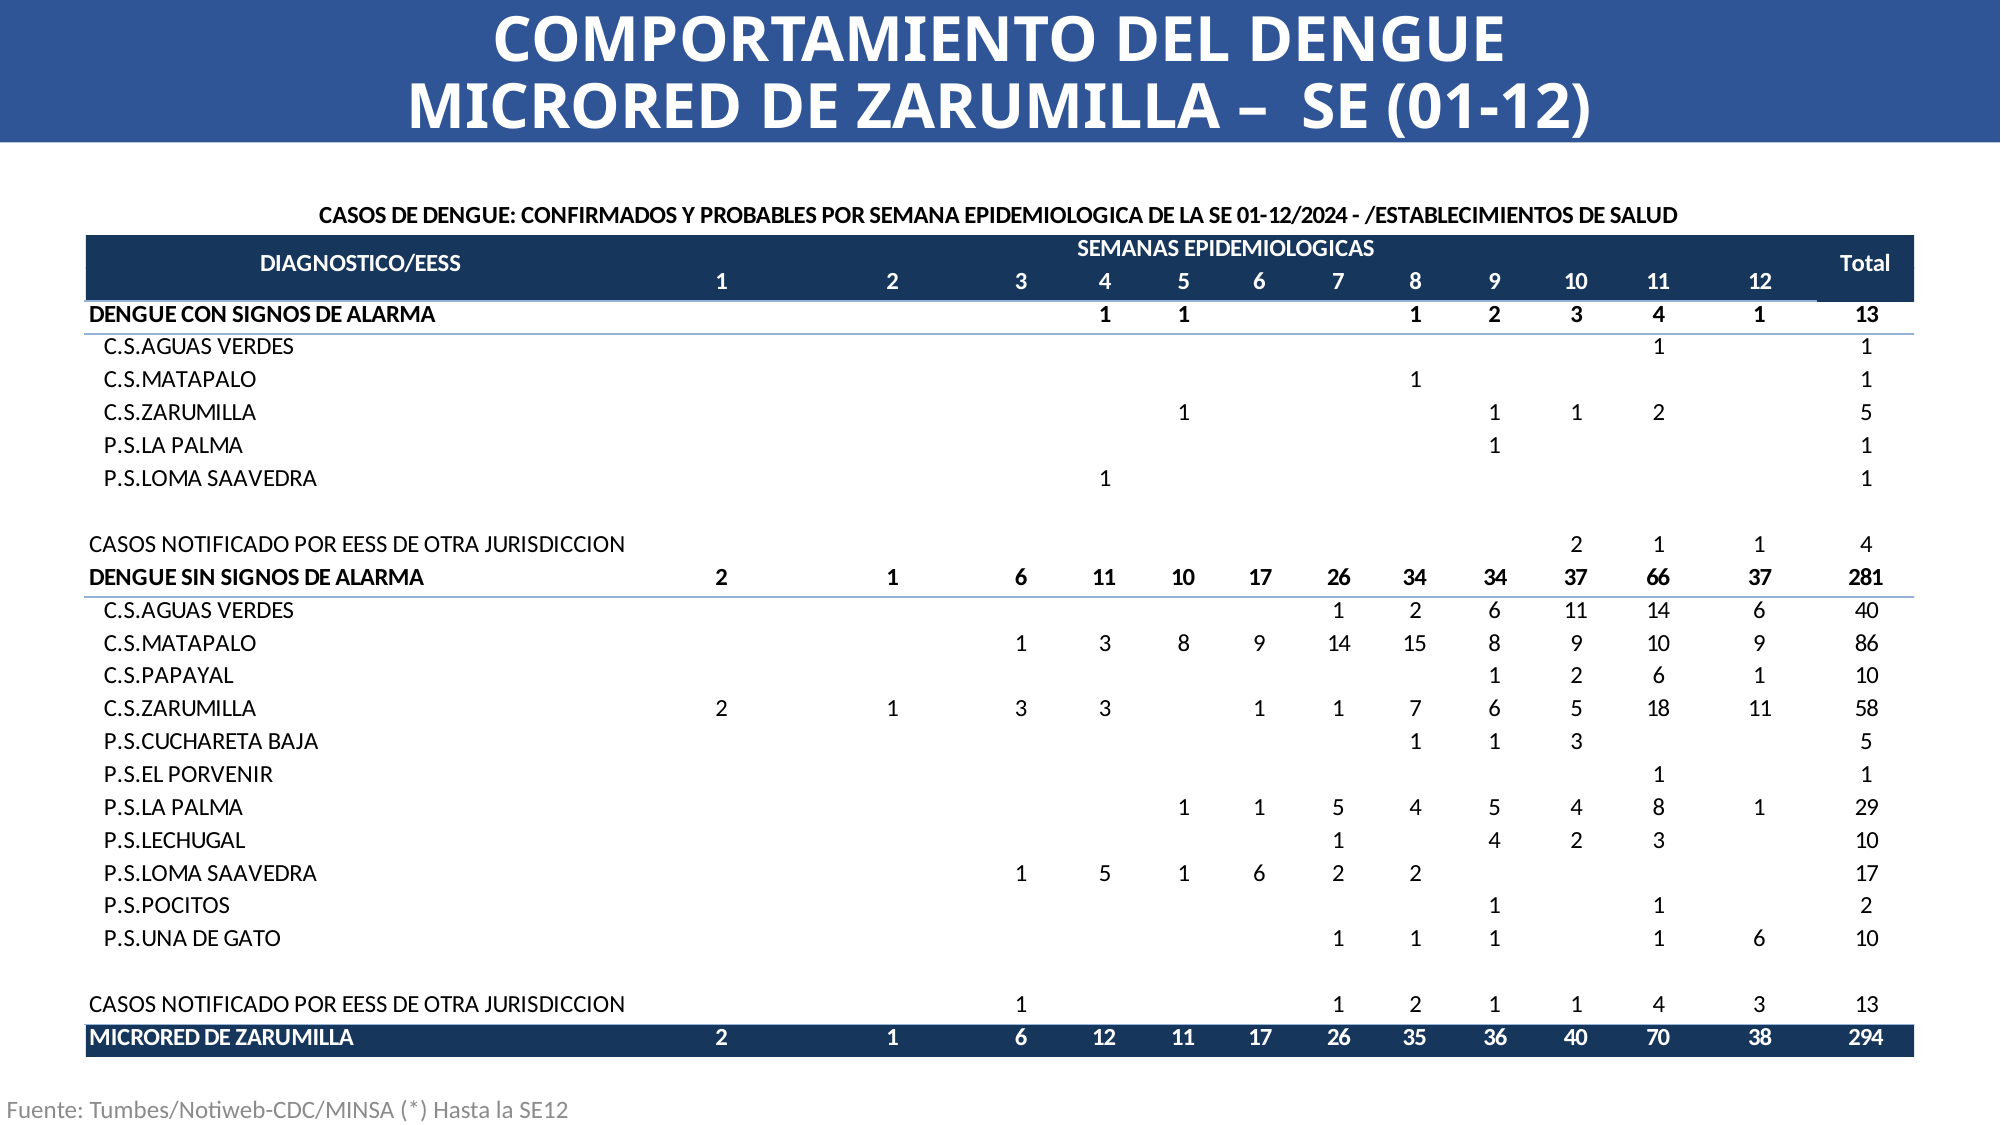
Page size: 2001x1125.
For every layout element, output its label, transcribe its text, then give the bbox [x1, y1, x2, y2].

footer Fuente: Tumbes/Notiweb-CDC/MINSA (*) Hasta la SE12 [0, 1078, 605, 1125]
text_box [84, 142, 1916, 1059]
text_box COMPORTAMIENTO DEL DENGUE MICRORED DE ZARUMILLA – SE (01-12) [0, 0, 2000, 143]
